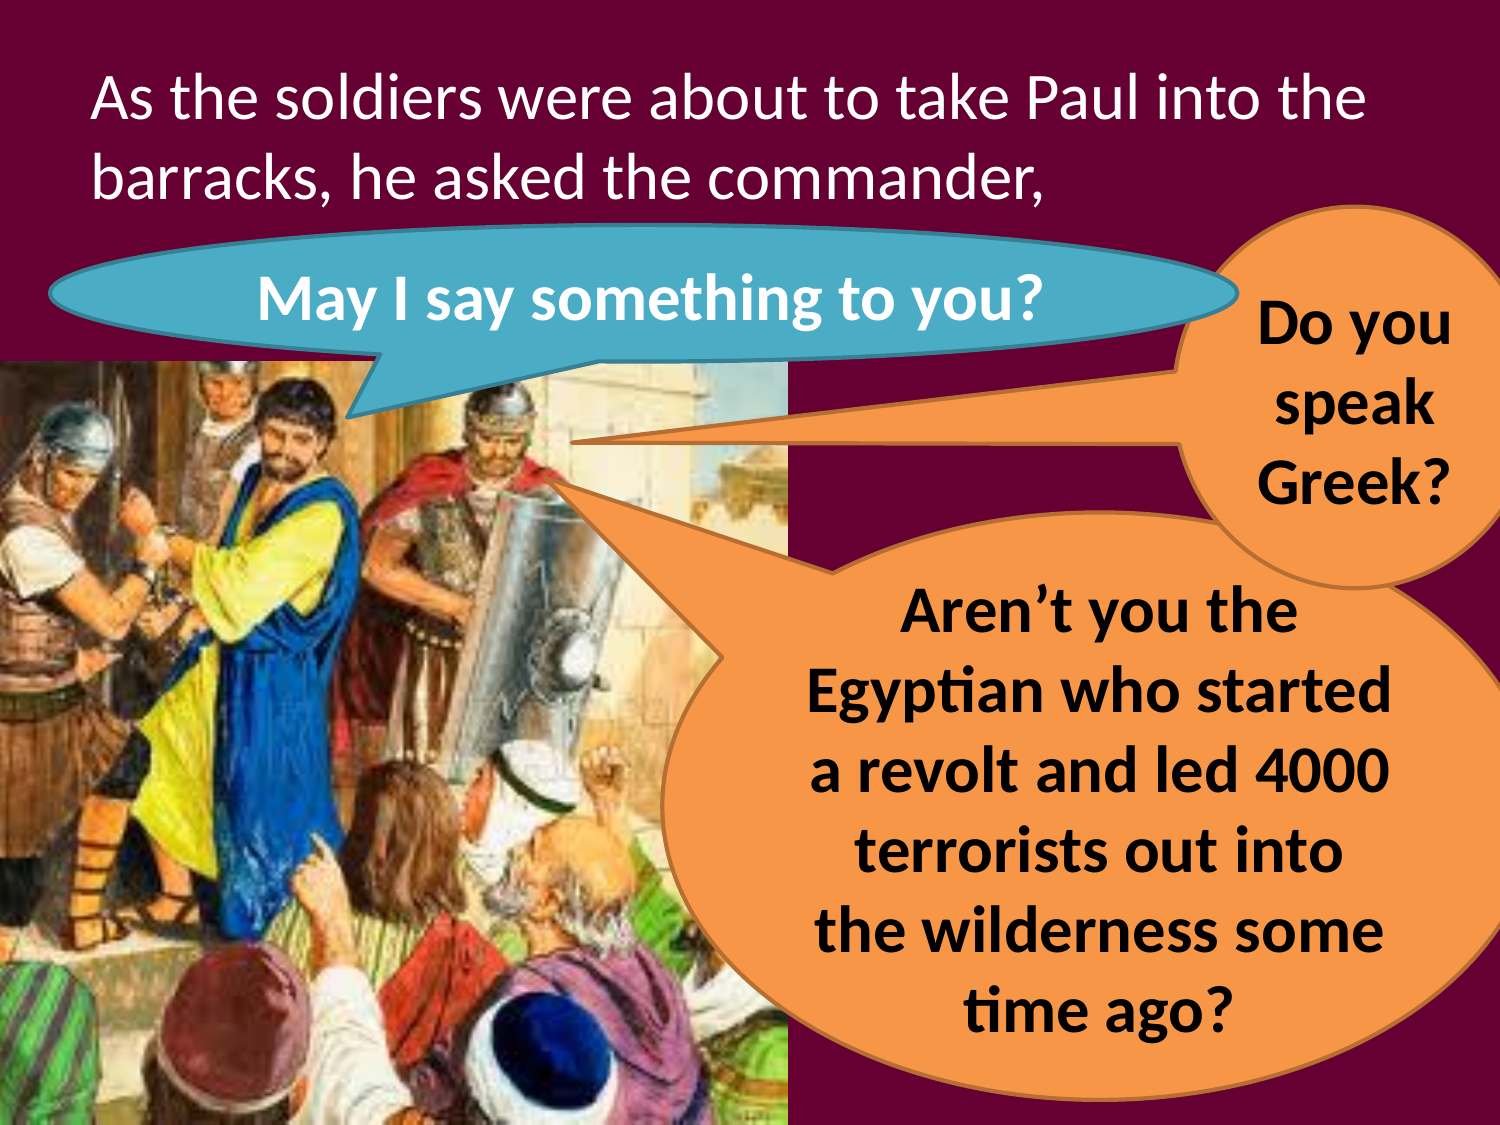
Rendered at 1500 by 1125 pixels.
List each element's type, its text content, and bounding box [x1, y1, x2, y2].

text_box Do you speak Greek? [791, 204, 1500, 591]
text_box May I say something to you? [47, 222, 1240, 362]
picture [0, 361, 788, 1125]
title As the soldiers were about to take Paul into the barracks, he asked the commander, [75, 45, 1425, 233]
text_box Aren’t you the Egyptian who started a revolt and led 4000 terrorists out into the wilderness some time ago? [791, 510, 1500, 1102]
